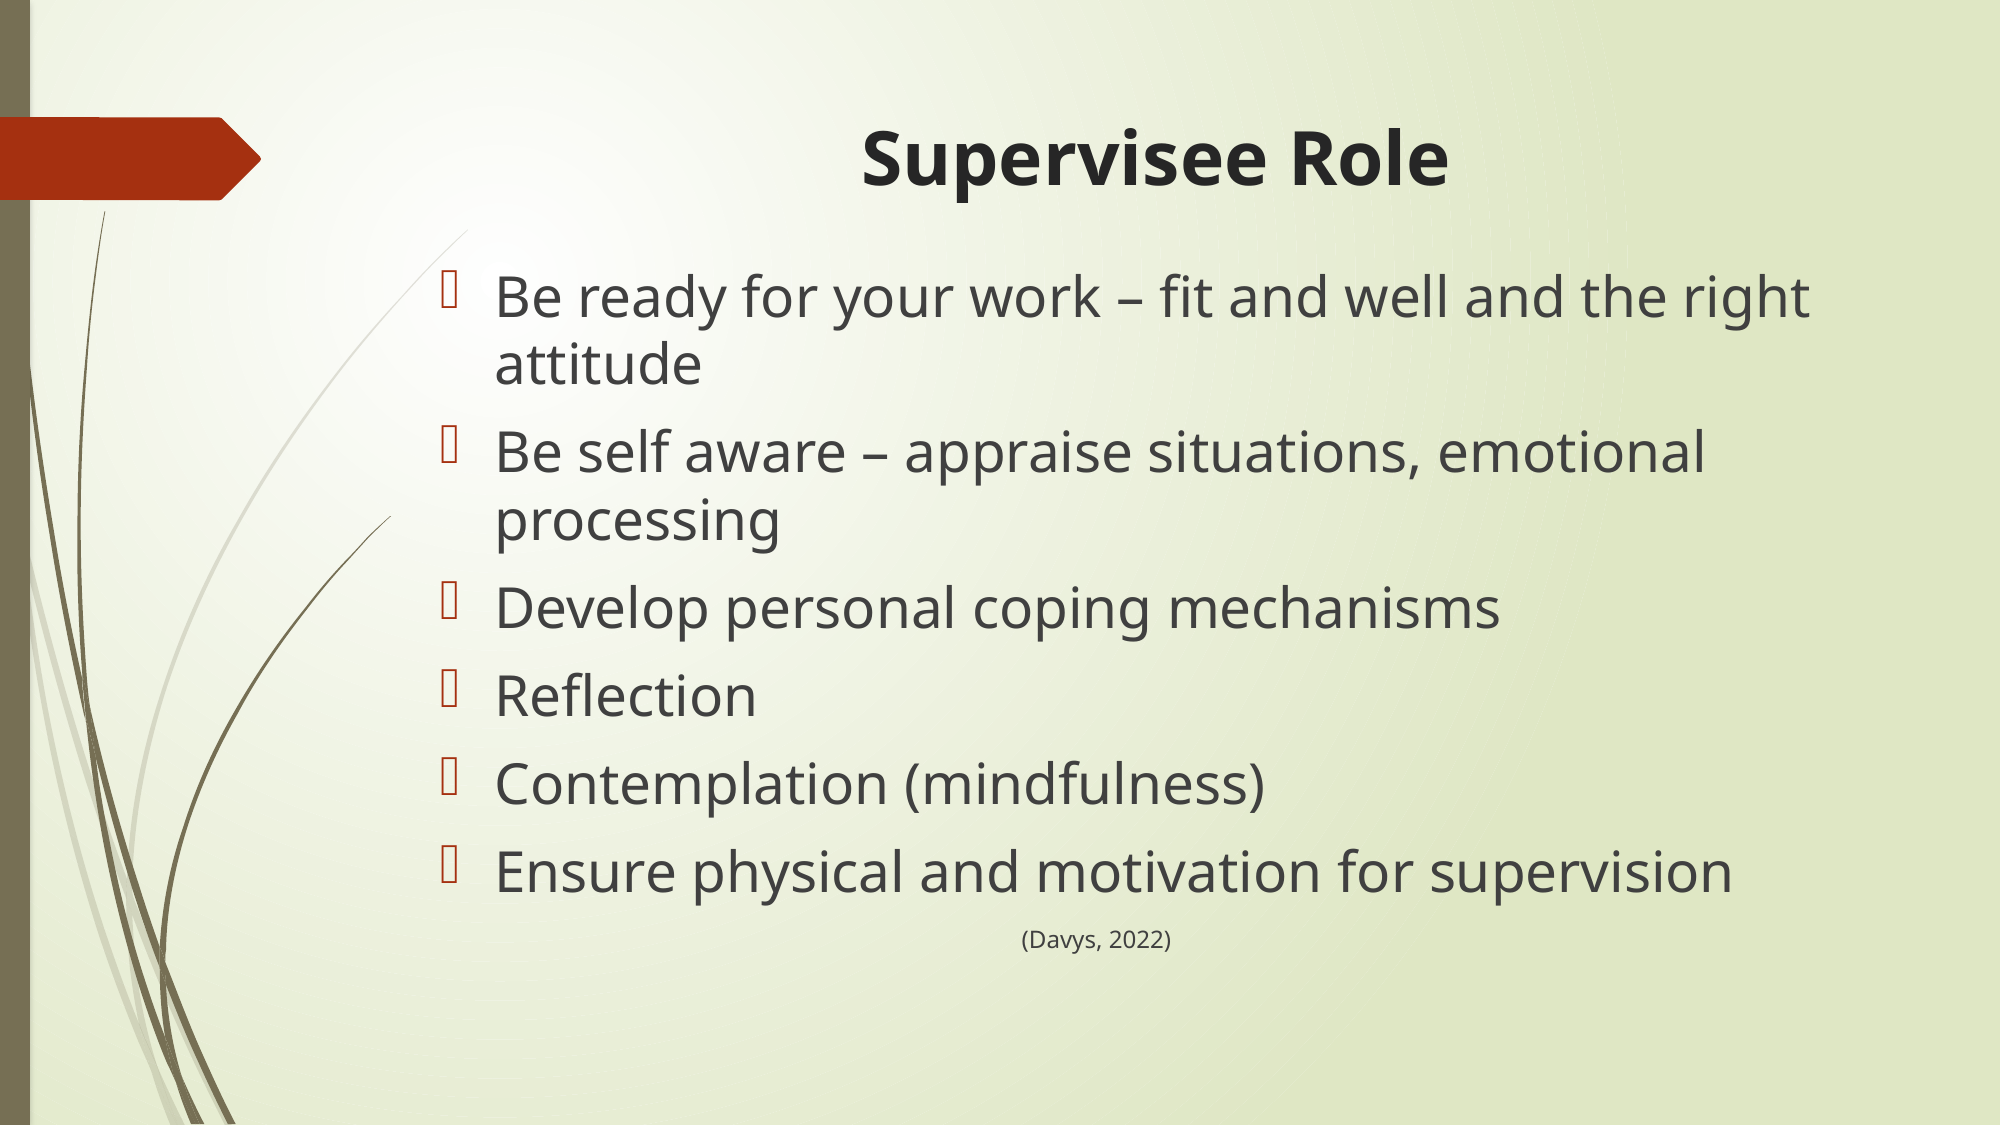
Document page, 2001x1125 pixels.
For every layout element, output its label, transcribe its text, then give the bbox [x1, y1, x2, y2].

title Supervisee Role [425, 102, 1888, 253]
list Be ready for your work – fit and well and the right attitude Be self aware – appraise situations, emotional processing Develop personal coping mechanisms Reflection Contemplation (mindfulness) Ensure physical and motivation for supervision (Davys, 2022) [424, 253, 1888, 970]
